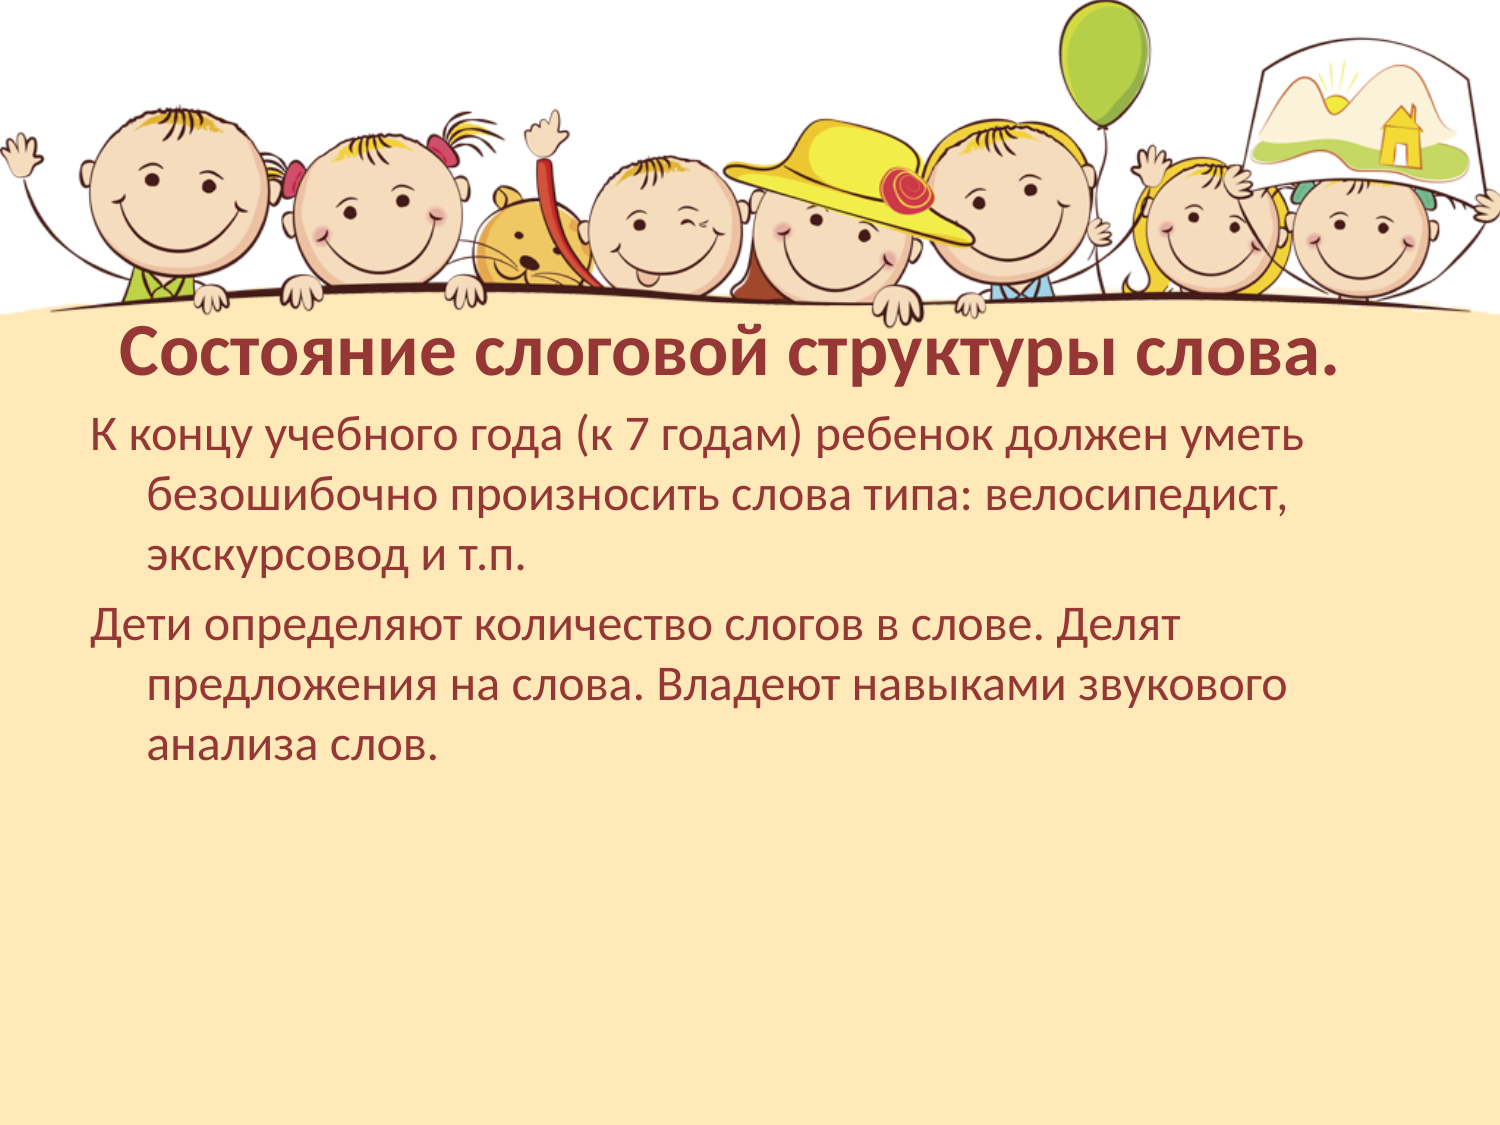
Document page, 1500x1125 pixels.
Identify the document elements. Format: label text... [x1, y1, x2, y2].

list Состояние слоговой структуры слова. К концу учебного года (к 7 годам) ребенок должен уметь безошибочно произносить слова типа: велосипедист, экскурсовод и т.п. Дети определяют количество слогов в слове. Делят предложения на слова. Владеют навыками звукового анализа слов. [74, 292, 1426, 1006]
picture [0, 0, 1500, 1125]
